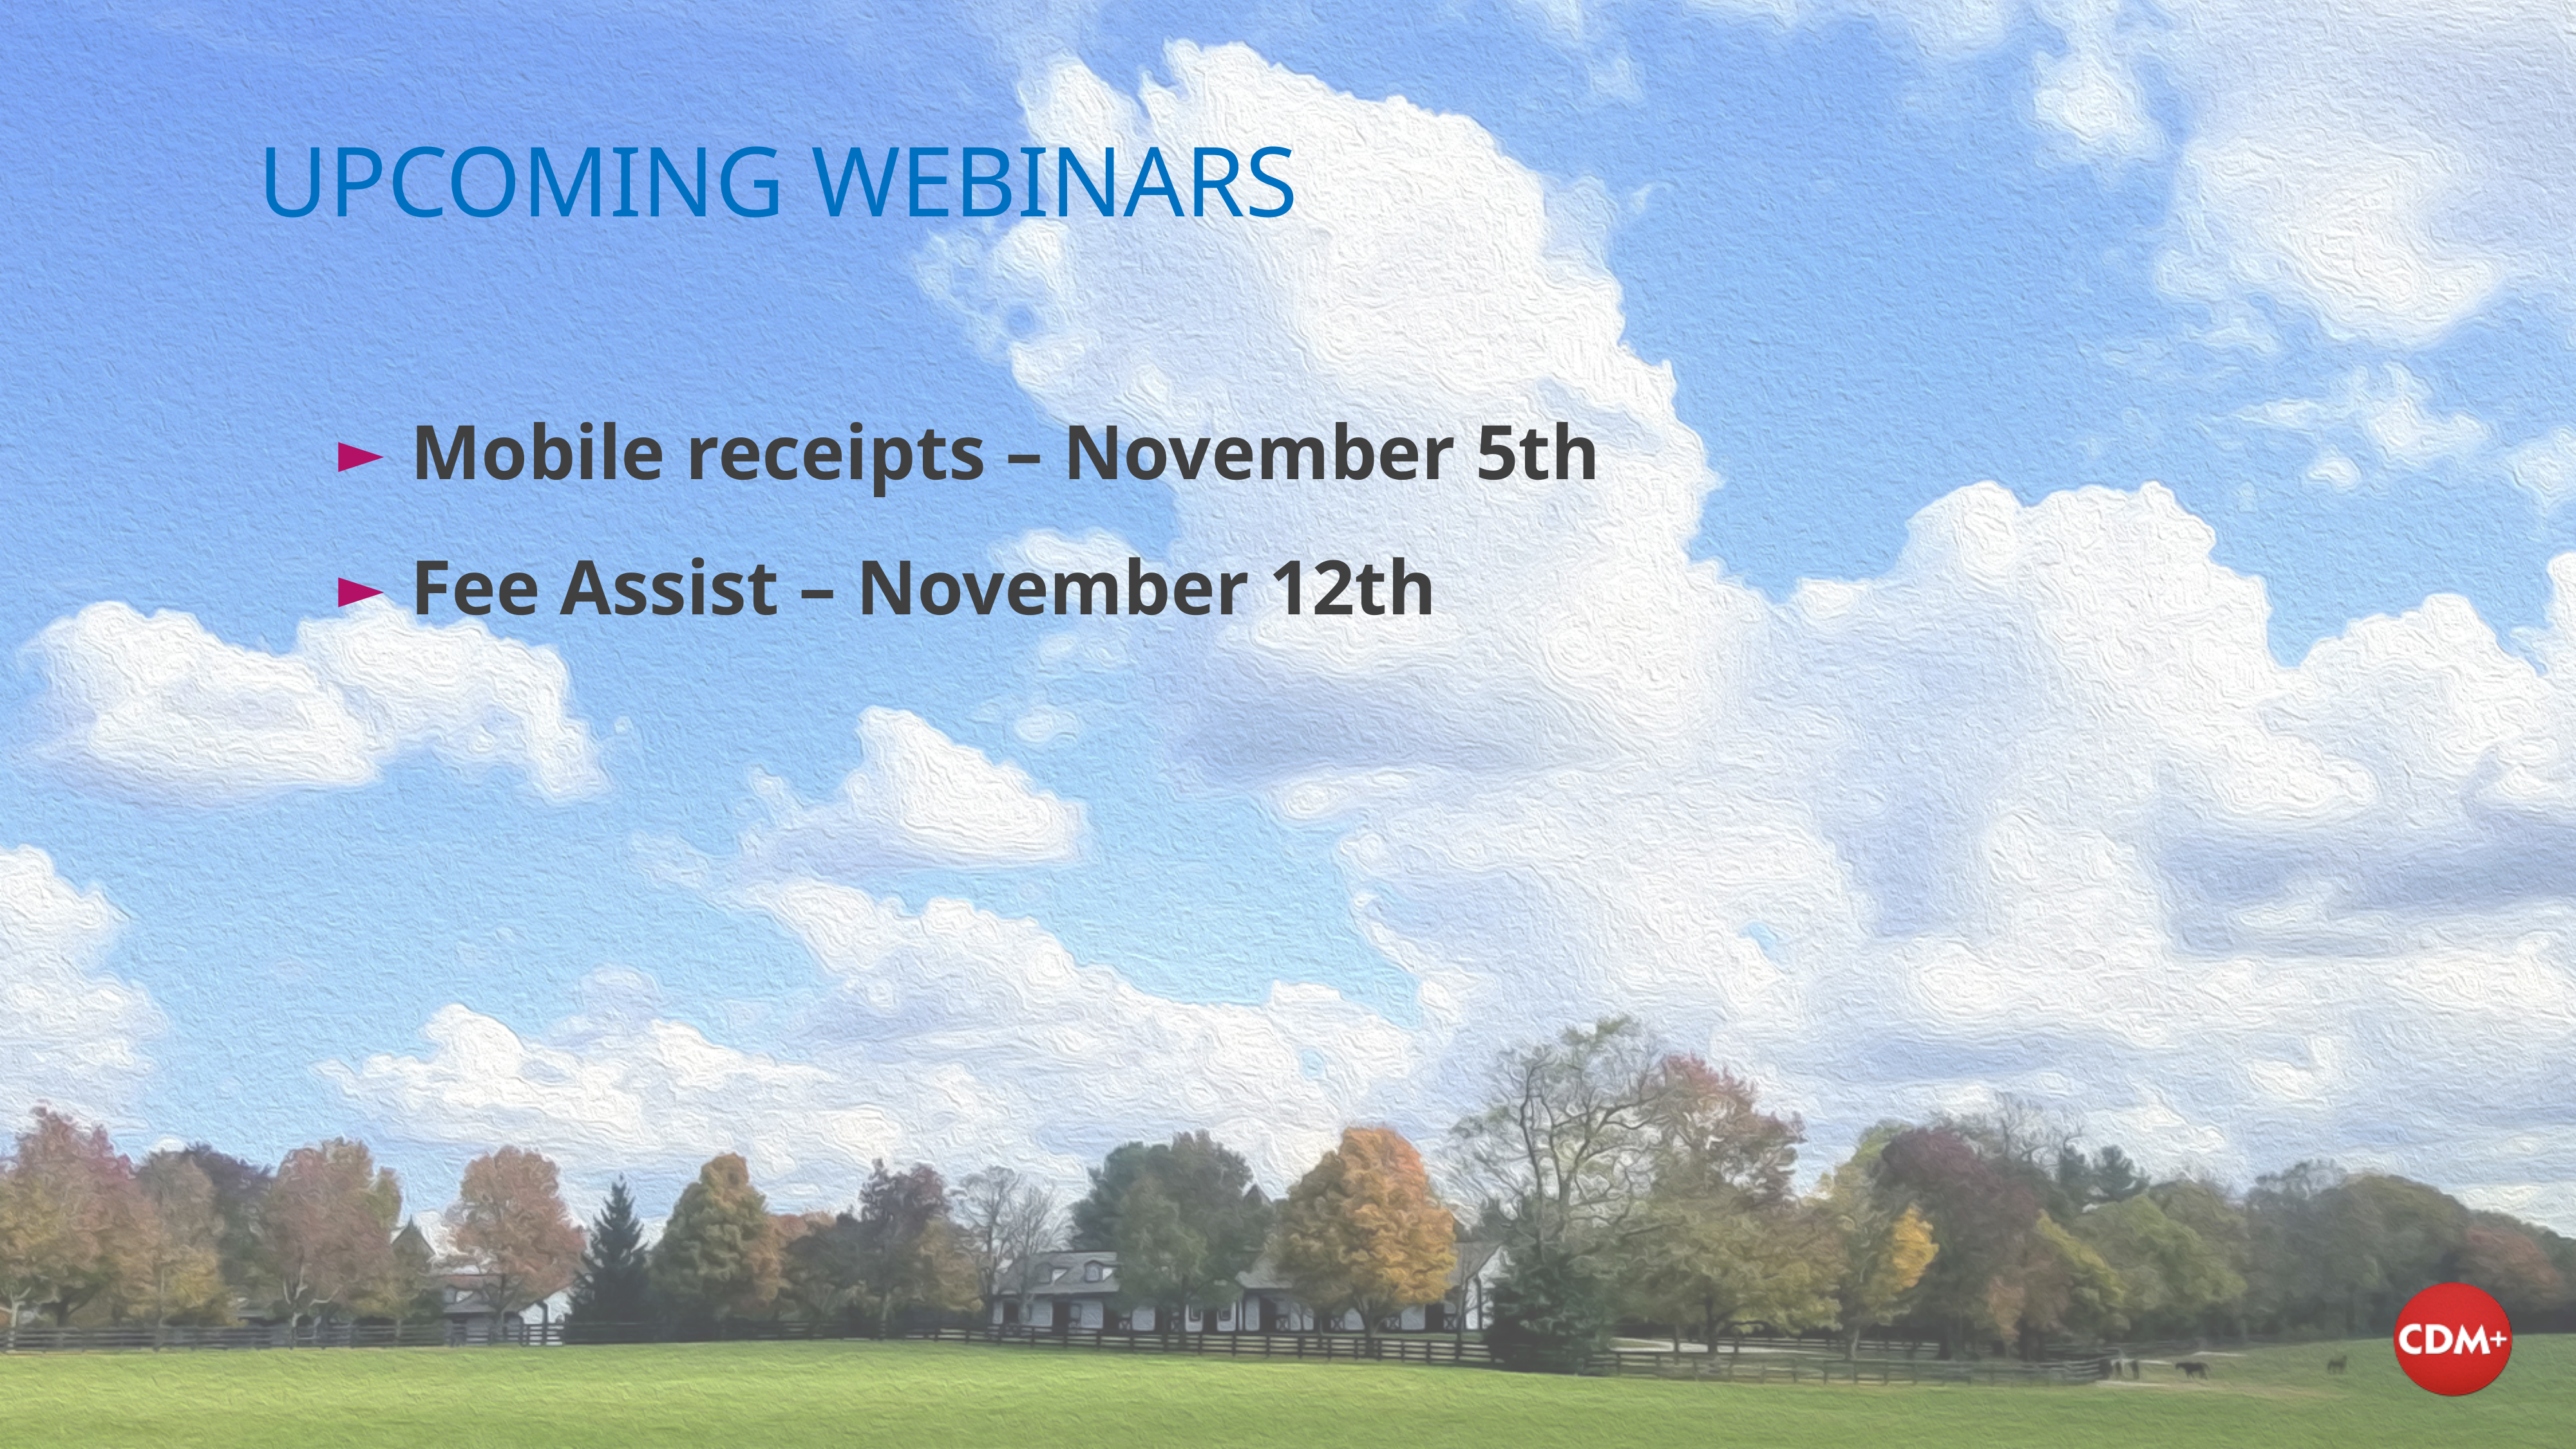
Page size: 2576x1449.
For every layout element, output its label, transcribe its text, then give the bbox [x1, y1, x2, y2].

title UPCOMING WEBINARS [247, 102, 2101, 254]
picture [0, 0, 2576, 1449]
list Mobile receipts – November 5th Fee Assist – November 12th [279, 348, 2029, 809]
